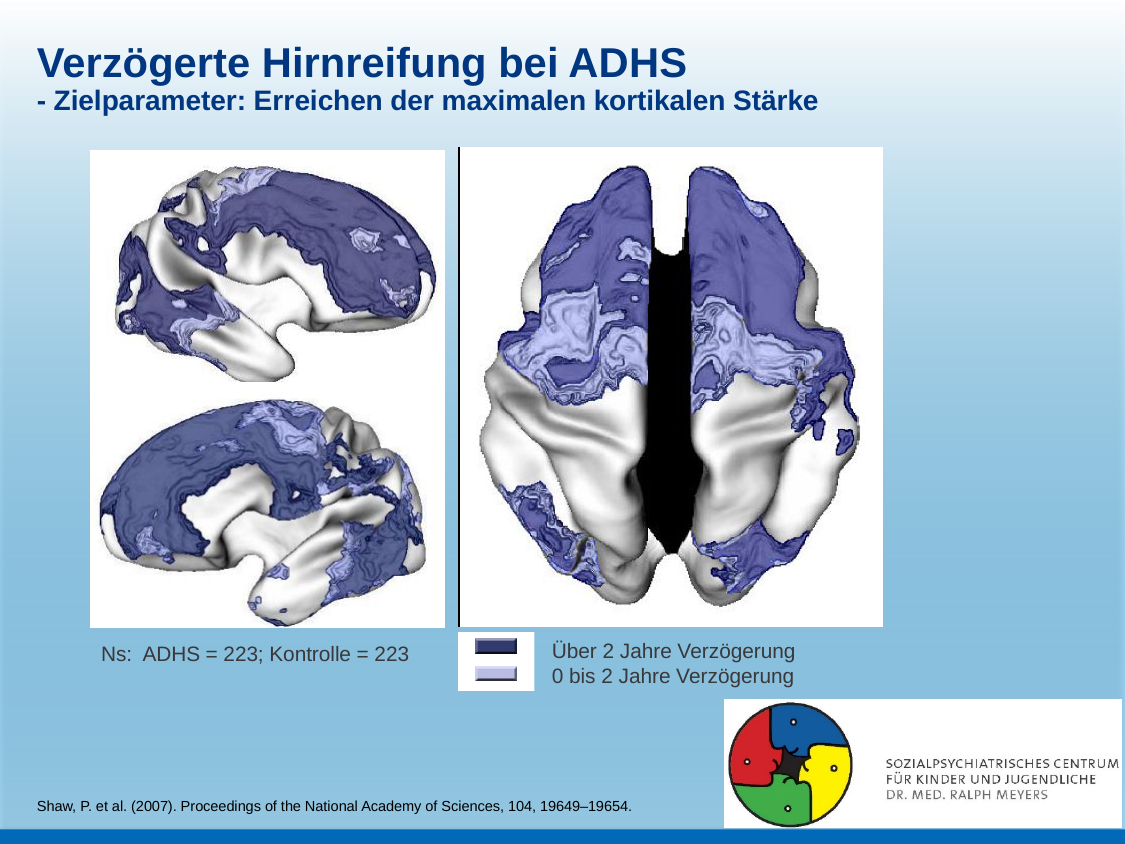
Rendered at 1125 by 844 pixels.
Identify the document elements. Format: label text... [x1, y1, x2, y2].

picture [457, 147, 884, 619]
picture [723, 699, 1122, 828]
picture [89, 149, 445, 629]
list Shaw, P. et al. (2007). Proceedings of the National Academy of Sciences, 104, 19649–19654. [22, 727, 718, 823]
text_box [457, 619, 944, 697]
text_box Ns: ADHS = 223; Kontrolle = 223 [90, 634, 452, 671]
title Verzögerte Hirnreifung bei ADHS - Zielparameter: Erreichen der maximalen kortikalen Stärke [22, 33, 1103, 162]
